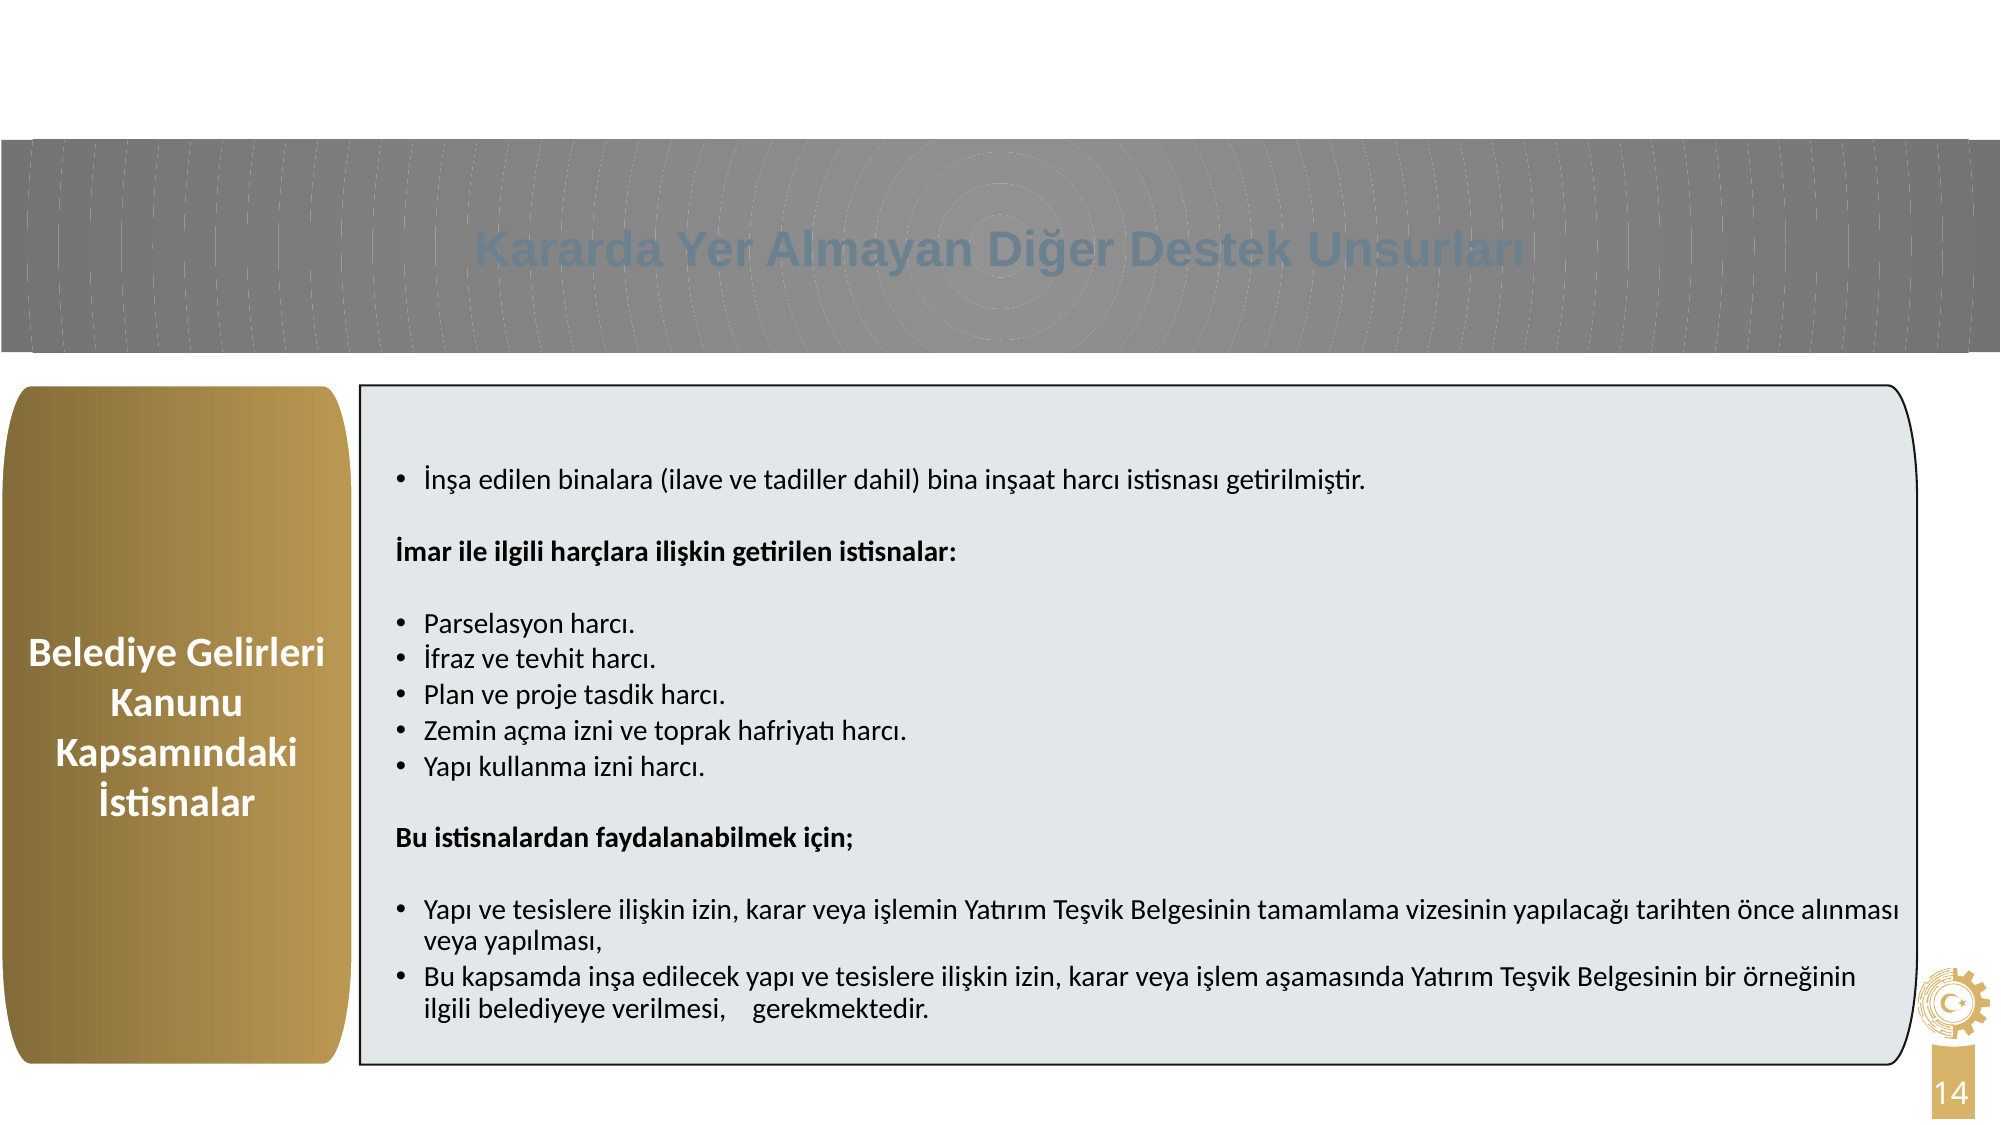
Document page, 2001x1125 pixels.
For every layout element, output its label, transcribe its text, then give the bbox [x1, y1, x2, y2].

text_box İnşa edilen binalara (ilave ve tadiller dahil) bina inşaat harcı istisnası getirilmiştir. İmar ile ilgili harçlara ilişkin getirilen istisnalar: Parselasyon harcı. İfraz ve tevhit harcı. Plan ve proje tasdik harcı. Zemin açma izni ve toprak hafriyatı harcı. Yapı kullanma izni harcı. Bu istisnalardan faydalanabilmek için; Yapı ve tesislere ilişkin izin, karar veya işlemin Yatırım Teşvik Belgesinin tamamlama vizesinin yapılacağı tarihten önce alınması veya yapılması, Bu kapsamda inşa edilecek yapı ve tesislere ilişkin izin, karar veya işlem aşamasında Yatırım Teşvik Belgesinin bir örneğinin ilgili belediyeye verilmesi, gerekmektedir. [358, 384, 1919, 1066]
text_box 14 [1910, 1064, 1992, 1125]
text_box Kararda Yer Almayan Diğer Destek Unsurları [0, 139, 2000, 353]
text_box Belediye Gelirleri Kanunu Kapsamındaki İstisnalar [0, 384, 354, 1066]
picture [1917, 967, 1991, 1119]
